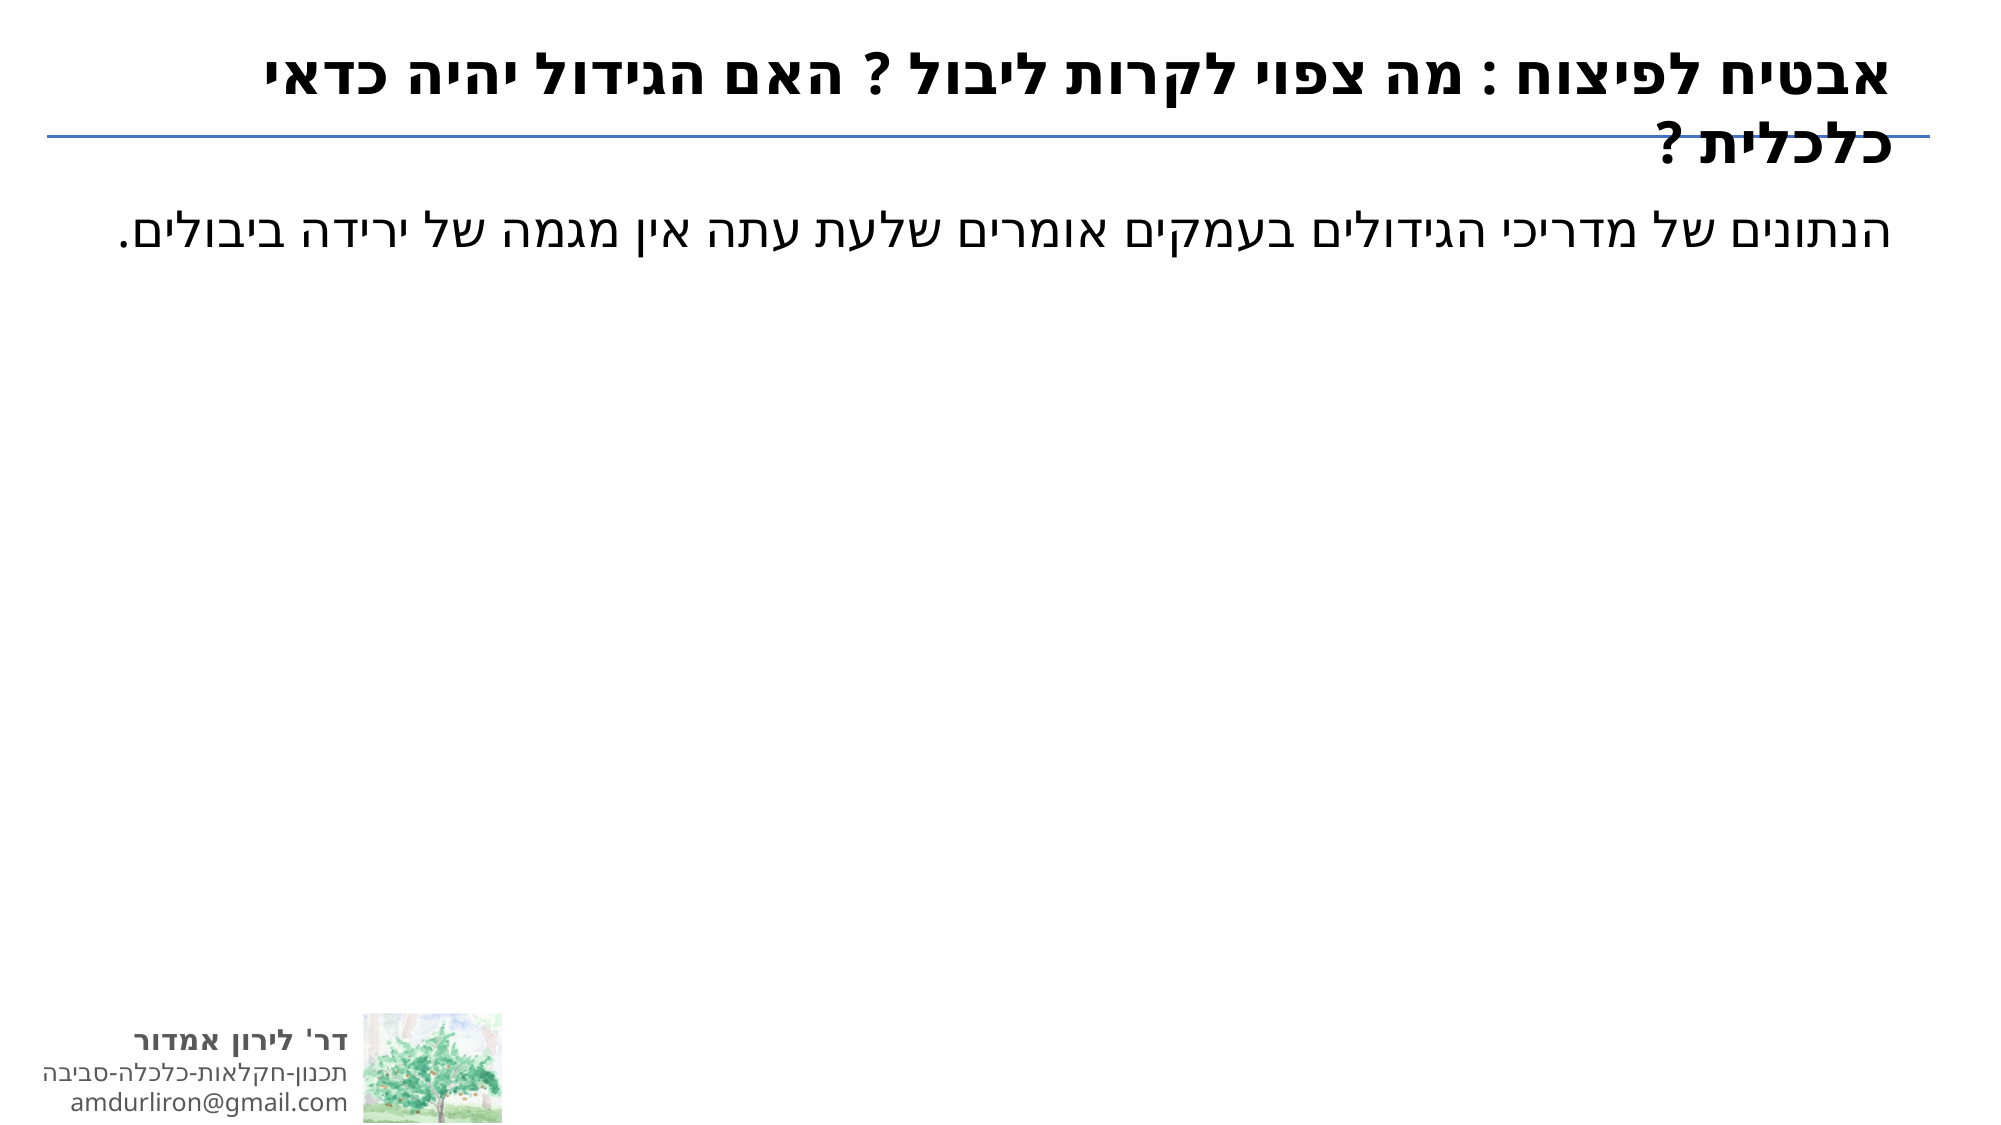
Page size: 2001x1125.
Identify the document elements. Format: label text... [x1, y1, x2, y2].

text_box אבטיח לפיצוח : מה צפוי לקרות ליבול ? האם הגידול יהיה כדאי כלכלית ? [146, 137, 1909, 184]
text_box אבטיח לפיצוח : מה צפוי לקרות ליבול ? האם הגידול יהיה כדאי כלכלית ? [146, 28, 1909, 136]
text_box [19, 1013, 502, 1125]
text_box הנתונים של מדריכי הגידולים בעמקים אומרים שלעת עתה אין מגמה של ירידה ביבולים. [92, 189, 1909, 265]
